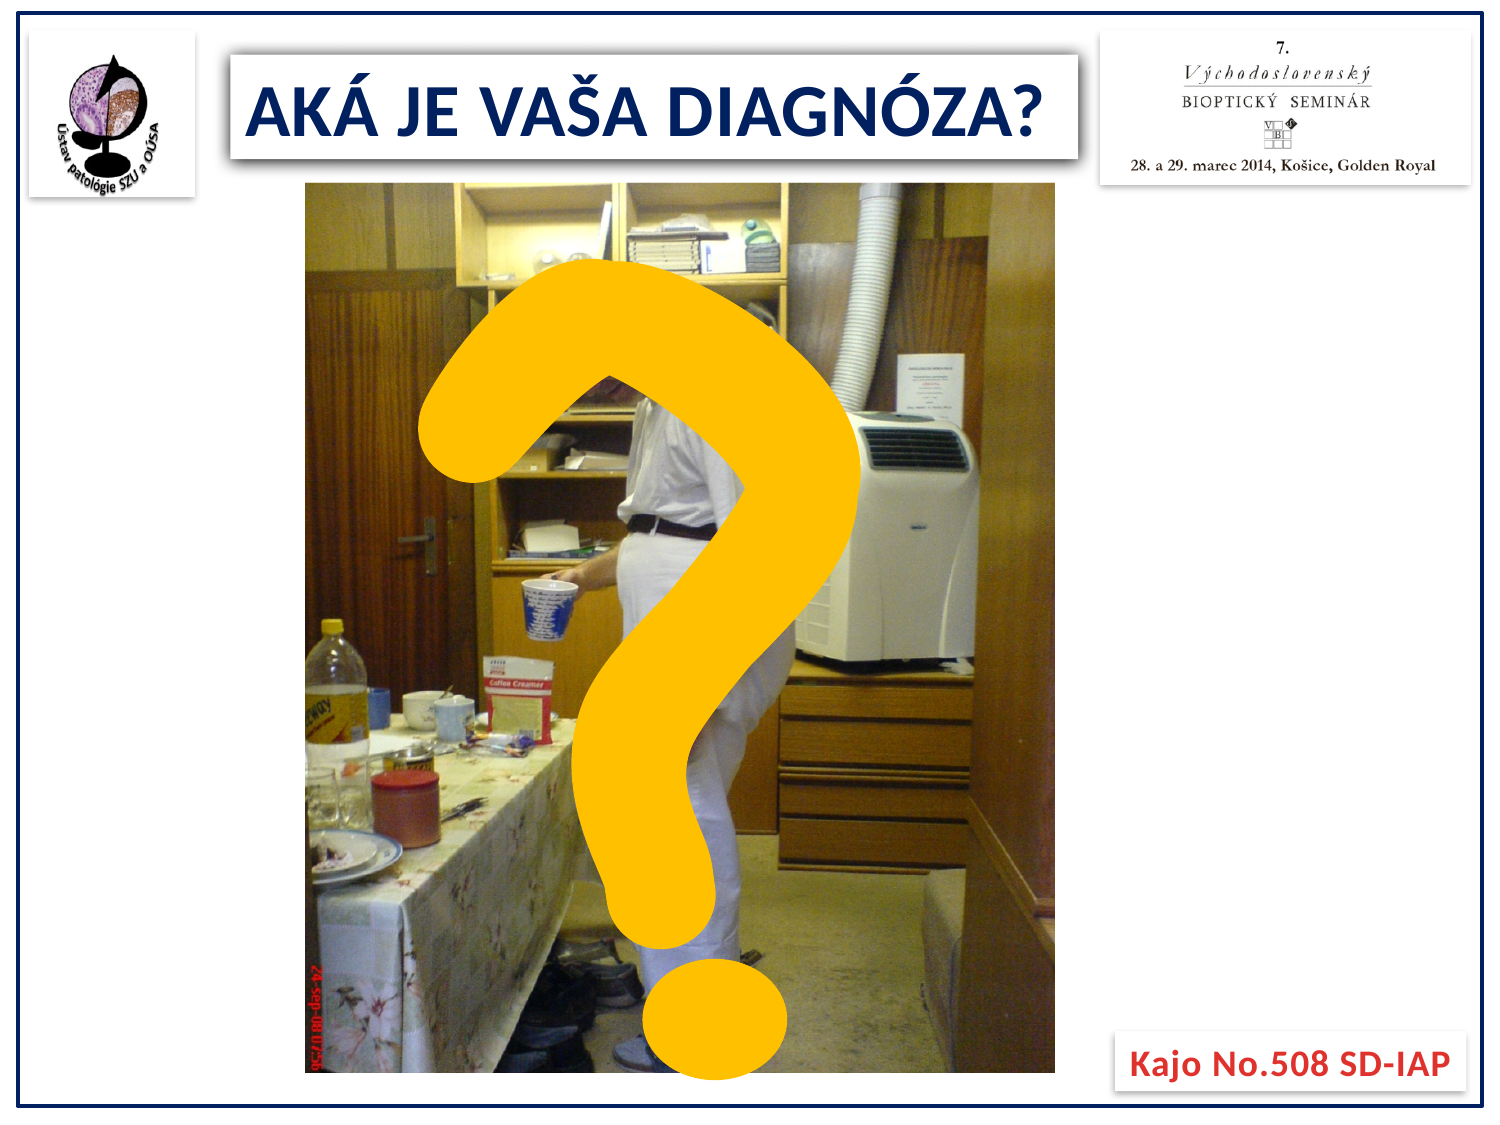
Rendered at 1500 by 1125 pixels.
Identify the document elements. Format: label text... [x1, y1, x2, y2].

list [234, 251, 1125, 1003]
picture [305, 183, 1055, 251]
picture [1100, 30, 1471, 185]
text_box Kajo No.508 SD-IAP [1115, 1031, 1467, 1092]
text_box [16, 11, 1484, 1108]
text_box [642, 1012, 788, 1081]
picture [752, 1003, 1055, 1073]
picture [305, 1003, 678, 1073]
picture [29, 30, 195, 197]
